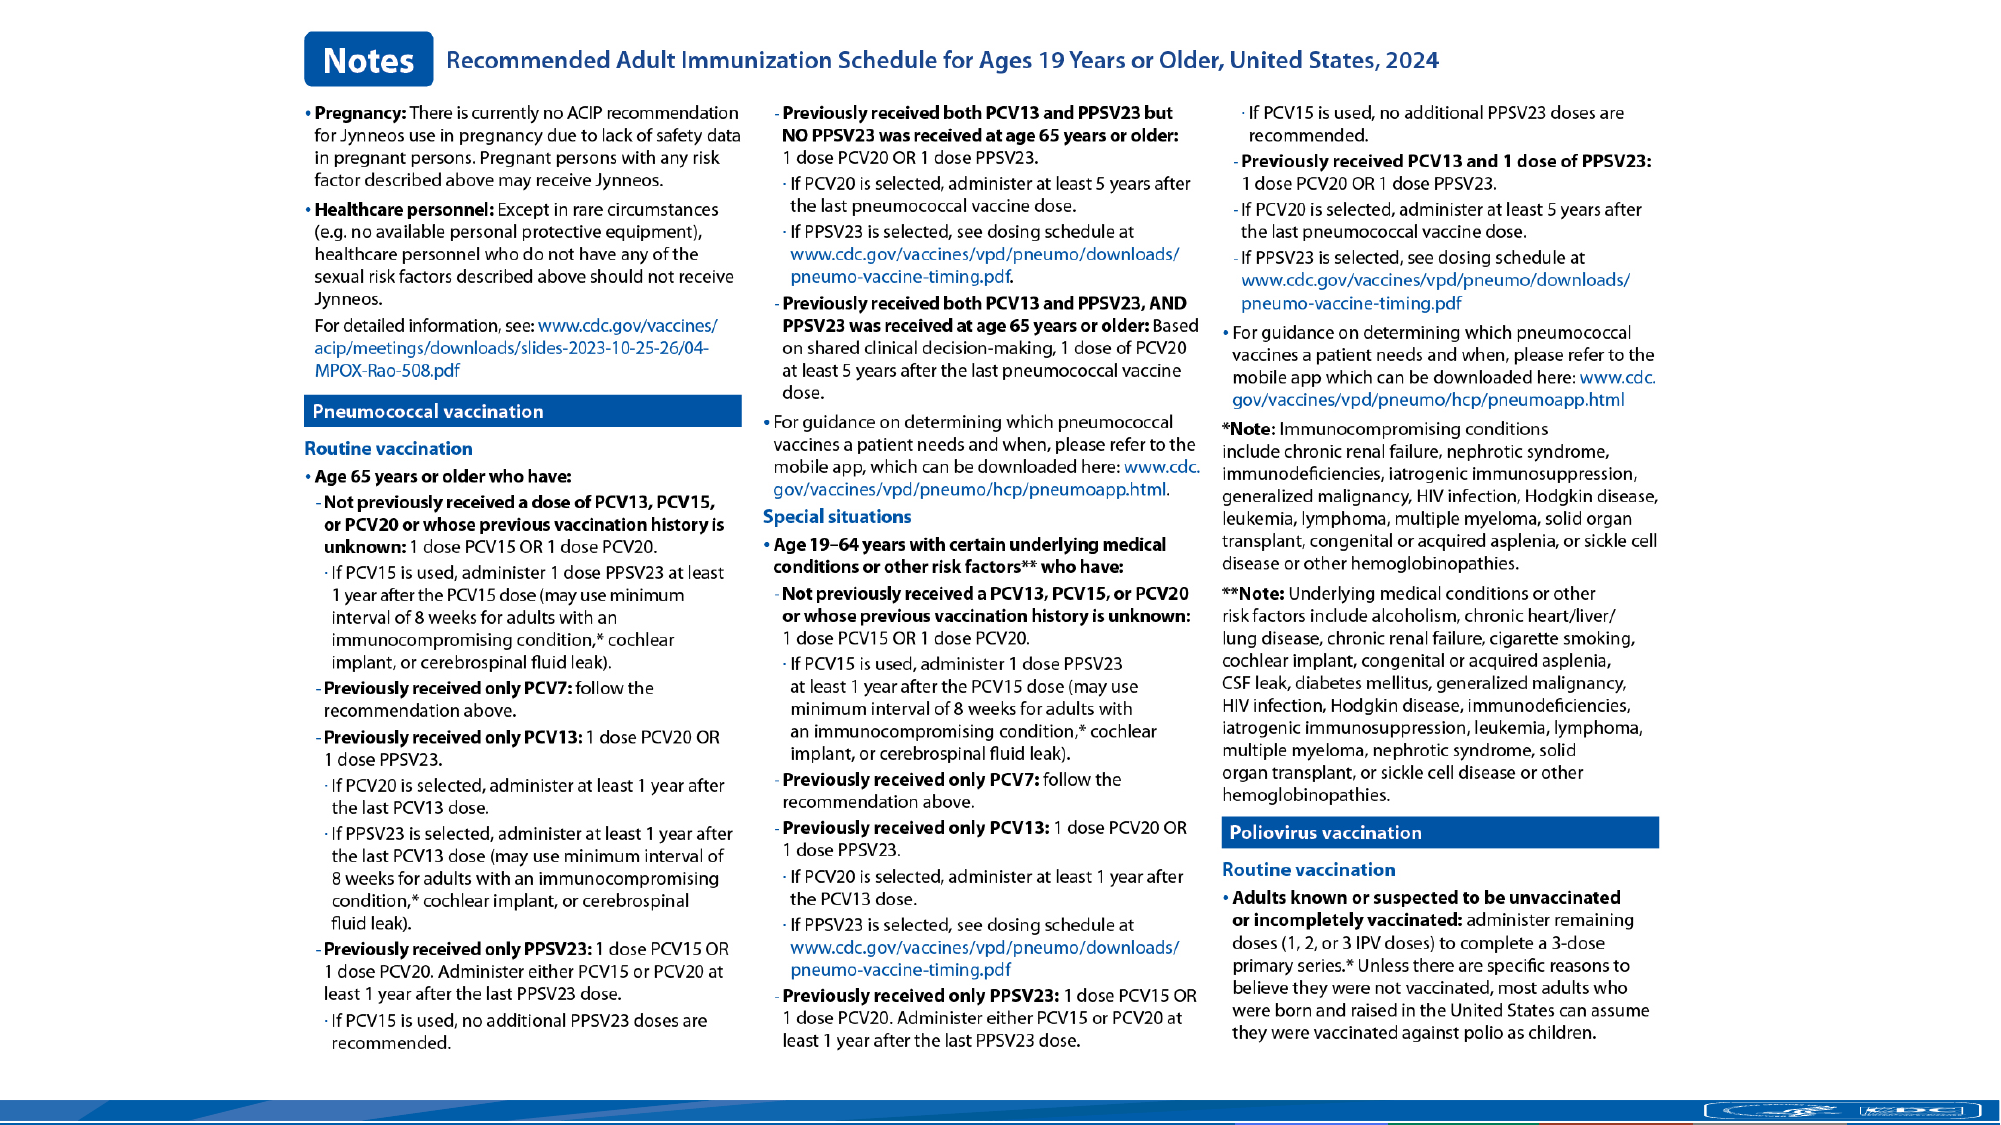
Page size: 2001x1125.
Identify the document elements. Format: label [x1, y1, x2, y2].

picture [271, 0, 1691, 1097]
